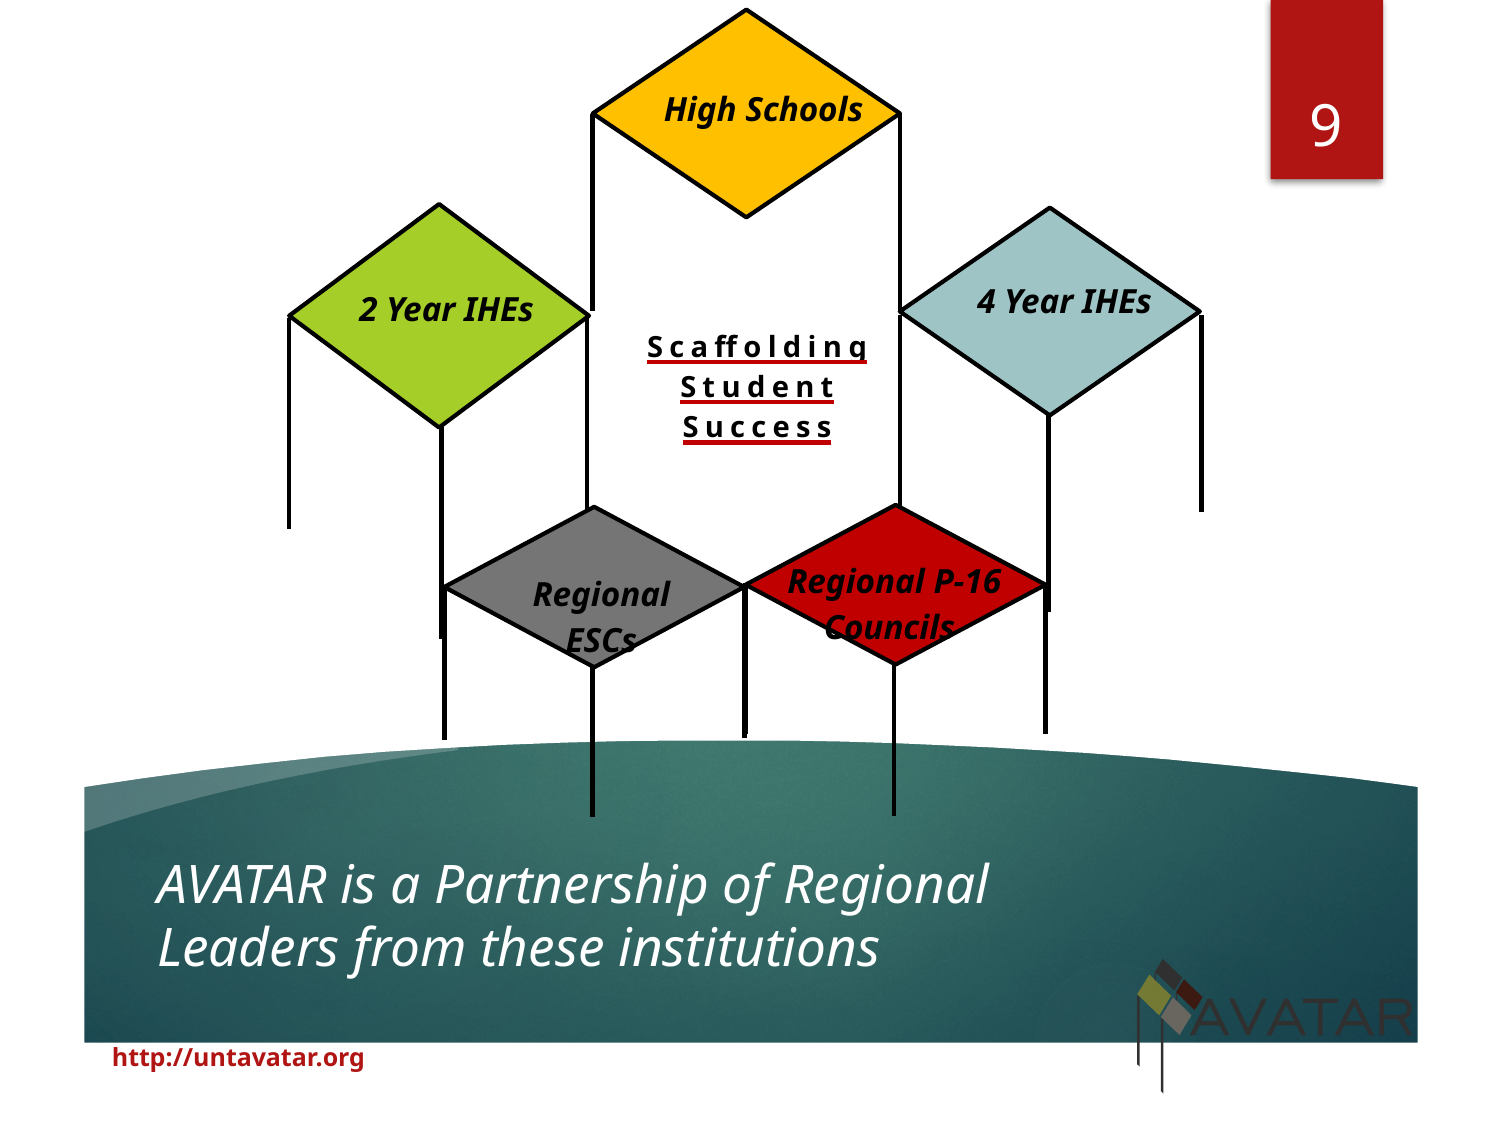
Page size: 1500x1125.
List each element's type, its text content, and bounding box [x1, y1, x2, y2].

text_box Scaffolding Student Success [611, 321, 893, 504]
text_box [288, 203, 590, 640]
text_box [745, 504, 1046, 817]
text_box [899, 207, 1208, 613]
footer http://untavatar.org [96, 1045, 731, 1083]
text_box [443, 506, 742, 817]
slide_number 9 [1265, 48, 1387, 175]
list AVATAR is a Partnership of Regional Leaders from these institutions [142, 842, 1196, 988]
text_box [592, 9, 901, 312]
